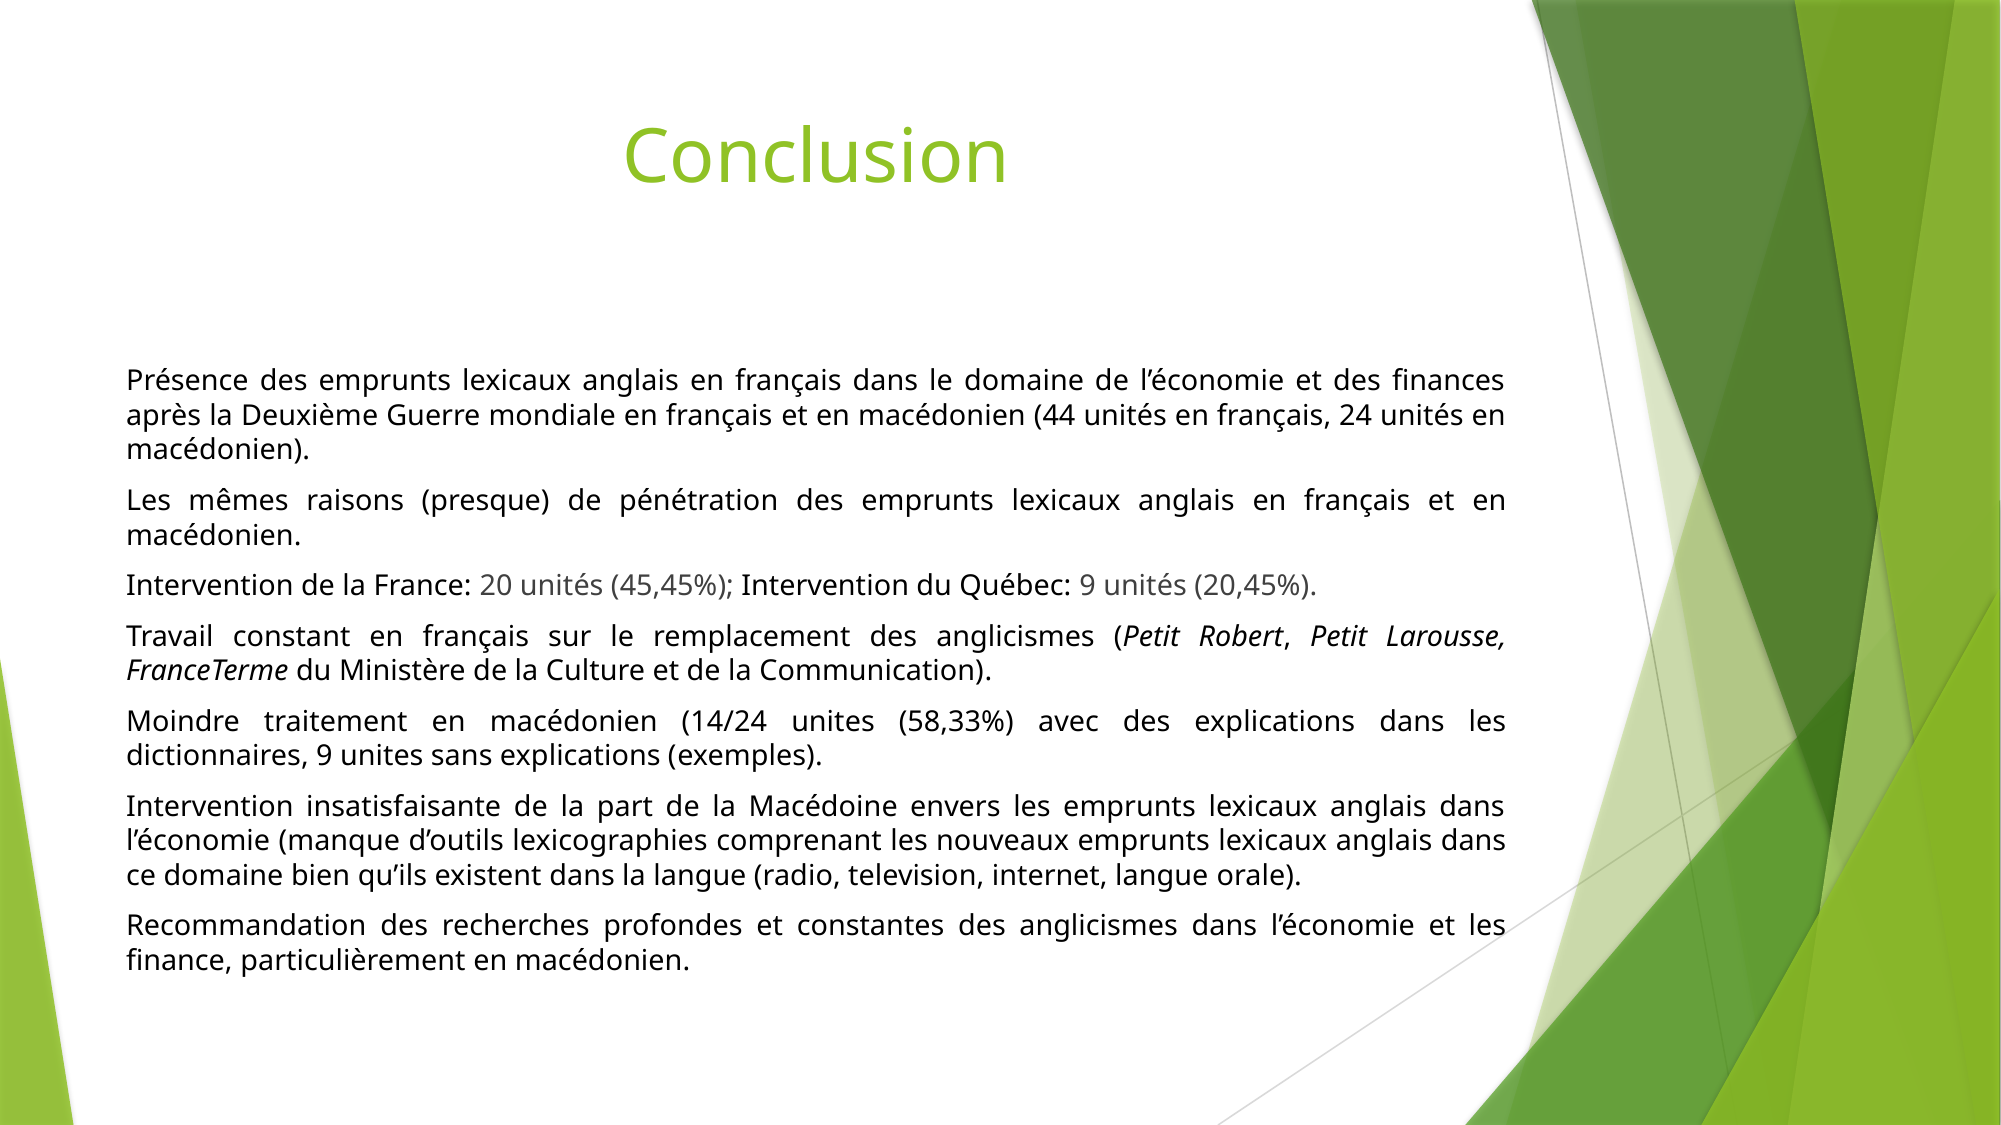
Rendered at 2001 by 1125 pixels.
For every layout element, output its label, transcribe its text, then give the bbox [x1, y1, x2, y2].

list Présence des emprunts lexicaux anglais en français dans le domaine de l’économie et des finances après la Deuxième Guerre mondiale en français et en macédonien (44 unités en français, 24 unités en macédonien). Les mêmes raisons (presque) de pénétration des emprunts lexicaux anglais en français et en macédonien. Intervention de la France: 20 unités (45,45%); Intervention du Québec: 9 unités (20,45%). Travail constant en français sur le remplacement des anglicismes (Petit Robert, Petit Larousse, FranceTerme du Ministère de la Culture et de la Communication). Moindre traitement en macédonien (14/24 unites (58,33%) avec des explications dans les dictionnaires, 9 unites sans explications (exemples). Intervention insatisfaisante de la part de la Macédoine envers les emprunts lexicaux anglais dans l’économie (manque d’outils lexicographies comprenant les nouveaux emprunts lexicaux anglais dans ce domaine bien qu’ils existent dans la langue (radio, television, internet, langue orale). Recommandation des recherches profondes et constantes des anglicismes dans l’économie et les finance, particulièrement en macédonien. [111, 354, 1522, 992]
title Conclusion [111, 99, 1522, 317]
